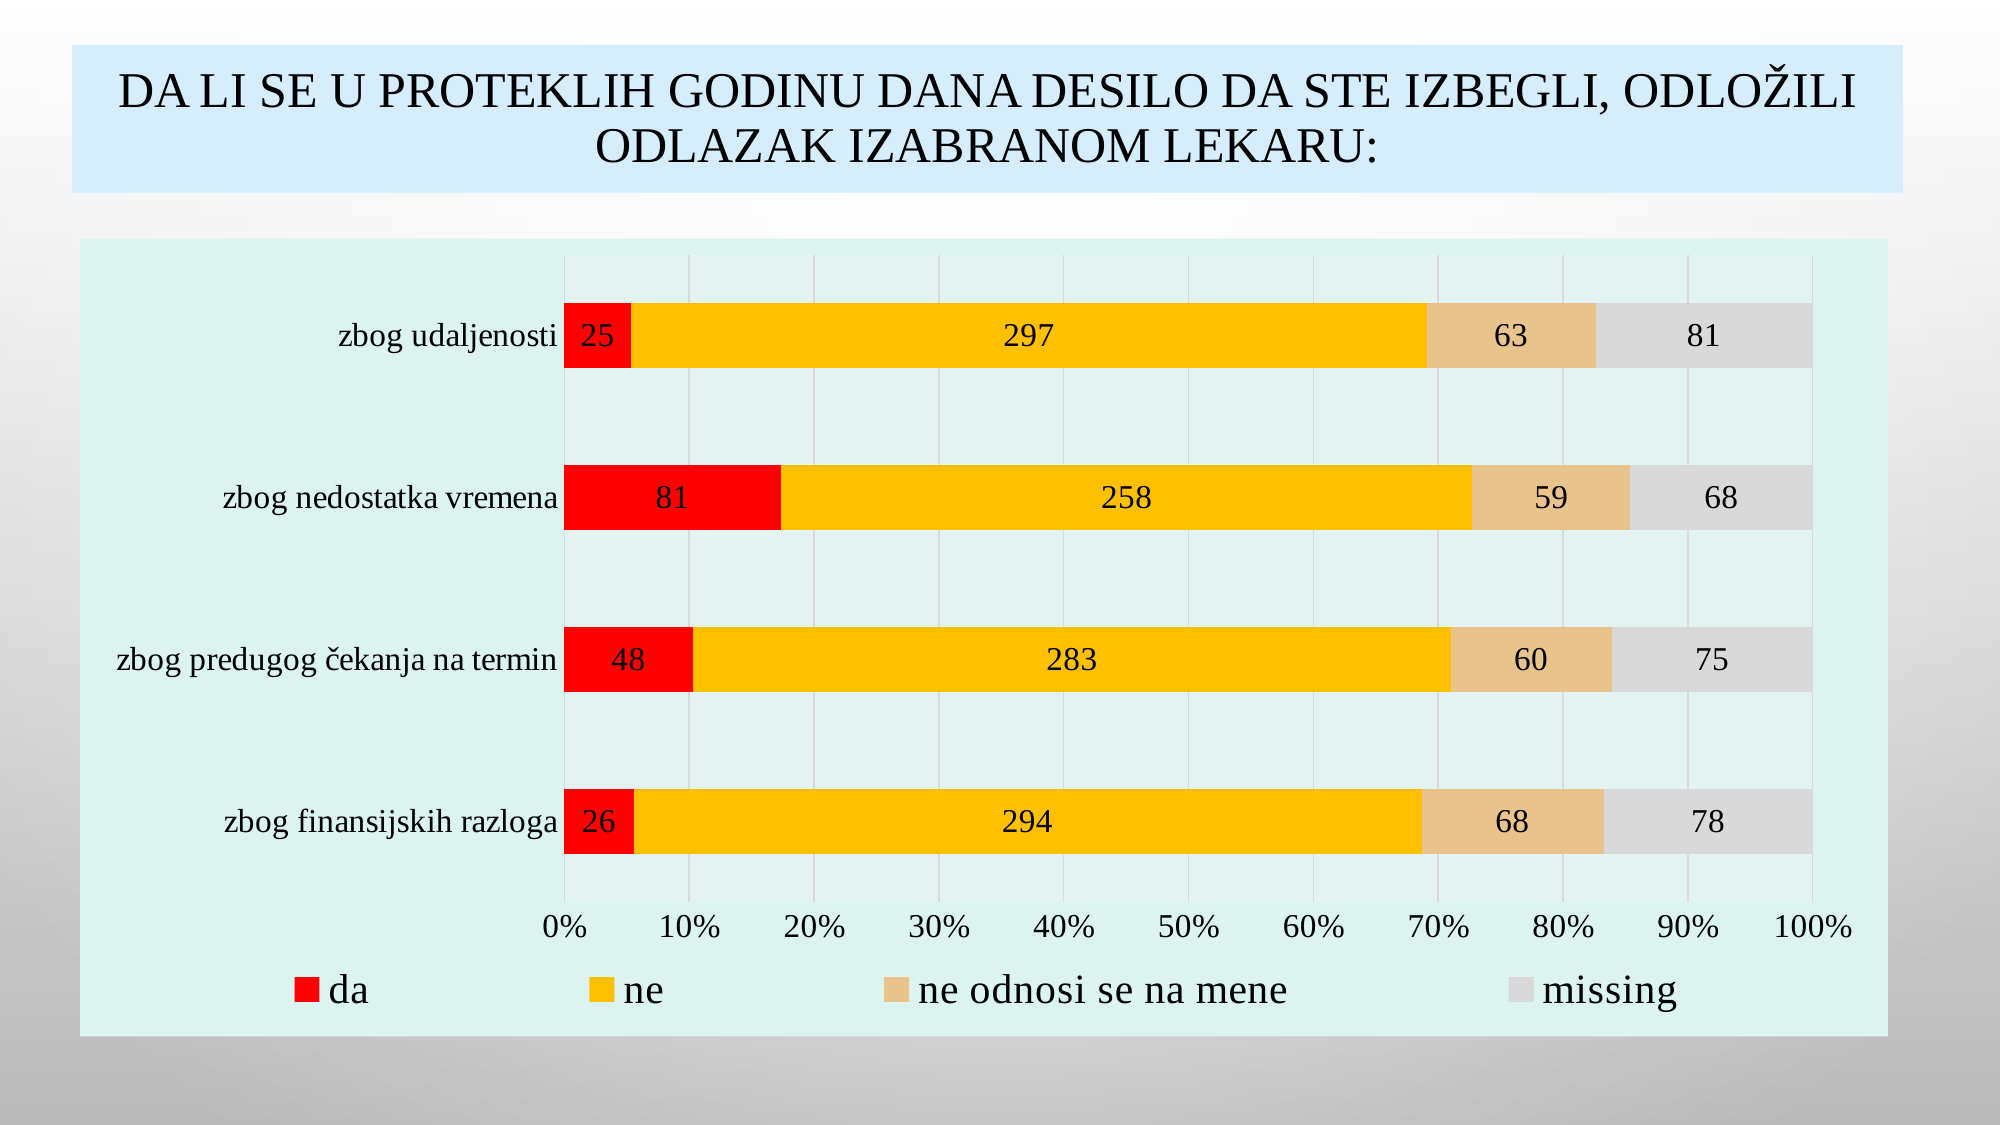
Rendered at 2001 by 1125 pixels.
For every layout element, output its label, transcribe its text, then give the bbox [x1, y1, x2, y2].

picture [0, 0, 2000, 1125]
title Da li se u proteklih godinu dana desilo da ste izbegli, odložili odlazak izabranom lekaru: [72, 45, 1903, 193]
chart [79, 238, 1889, 1037]
